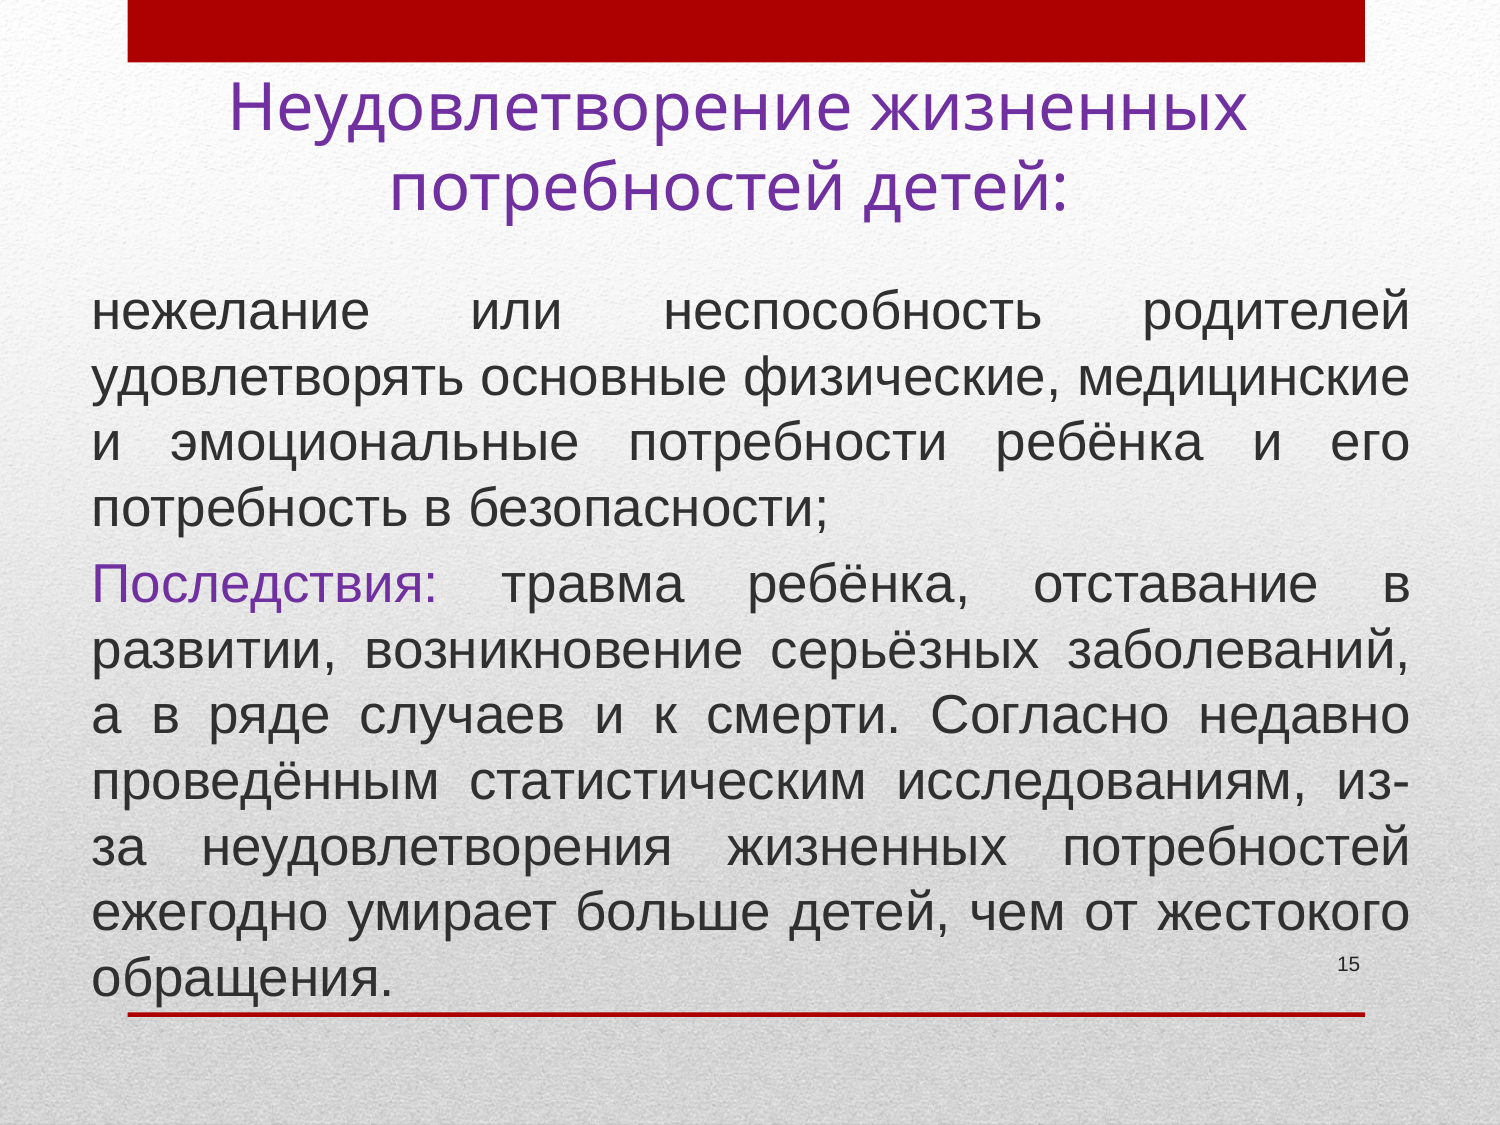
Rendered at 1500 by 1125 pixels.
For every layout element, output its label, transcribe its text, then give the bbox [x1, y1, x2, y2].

title Неудовлетворение жизненных потребностей детей: [64, 42, 1412, 232]
slide_number 15 [1250, 933, 1375, 993]
list нежелание или неспособность родителей удовлетворять основные физические, медицинские и эмоциональные потребности ребёнка и его потребность в безопасности; Последствия: травма ребёнка, отставание в развитии, возникновение серьёзных заболеваний, а в ряде случаев и к смерти. Согласно недавно проведённым статистическим исследованиям, из-за неудовлетворения жизненных потребностей ежегодно умирает больше детей, чем от жестокого обращения. [76, 267, 1427, 1030]
